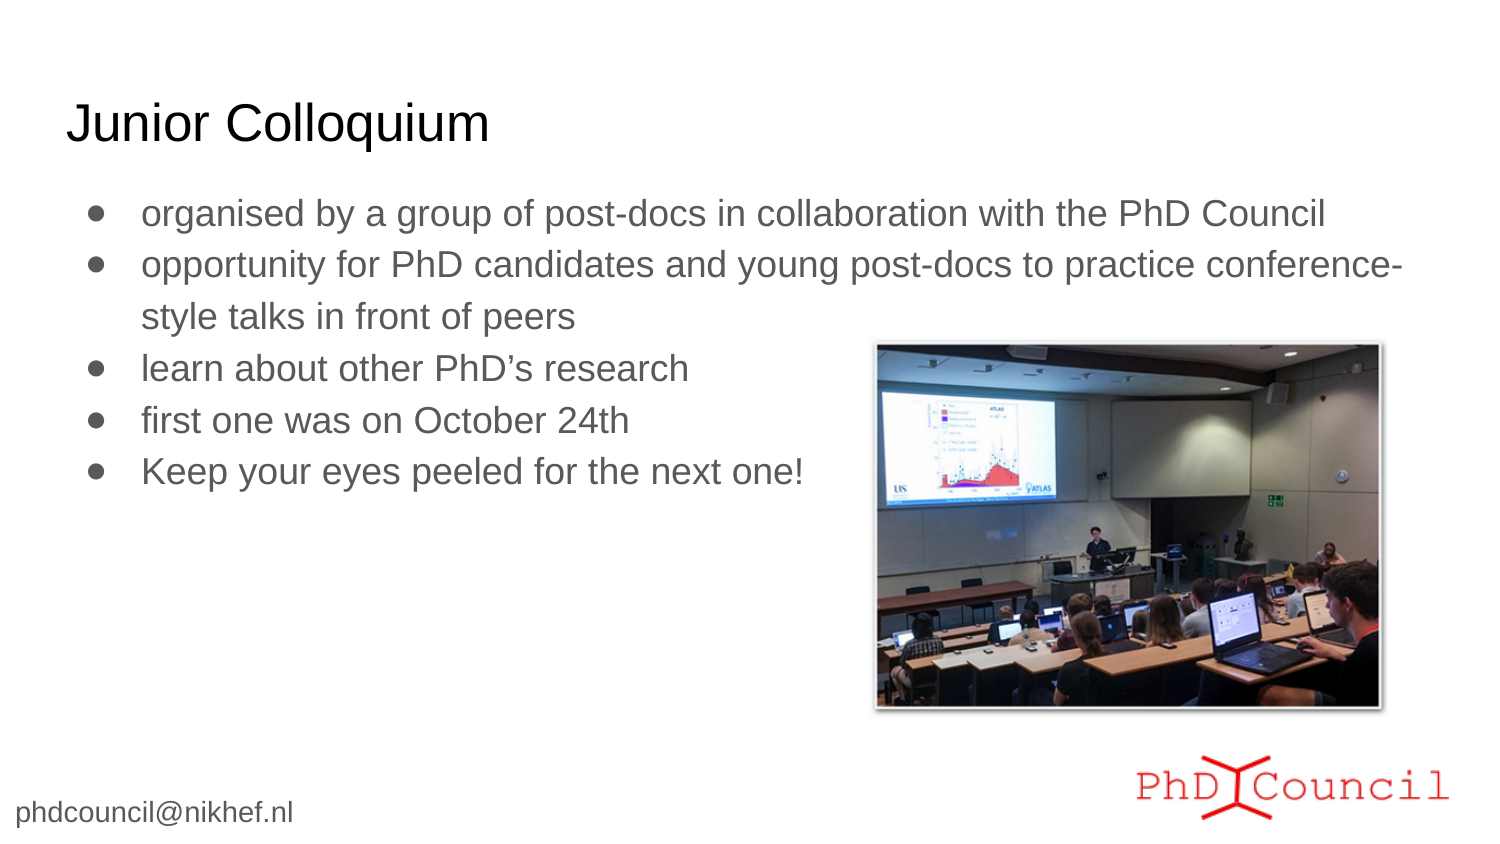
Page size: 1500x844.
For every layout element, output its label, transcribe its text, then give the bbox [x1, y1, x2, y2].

list organised by a group of post-docs in collaboration with the PhD Council opportunity for PhD candidates and young post-docs to practice conference-style talks in front of peers learn about other PhD’s research first one was on October 24th Keep your eyes peeled for the next one! [51, 166, 1449, 802]
picture [867, 335, 1388, 722]
title Junior Colloquium [51, 72, 1449, 166]
picture [1136, 755, 1450, 820]
text_box phdcouncil@nikhef.nl [0, 778, 483, 843]
